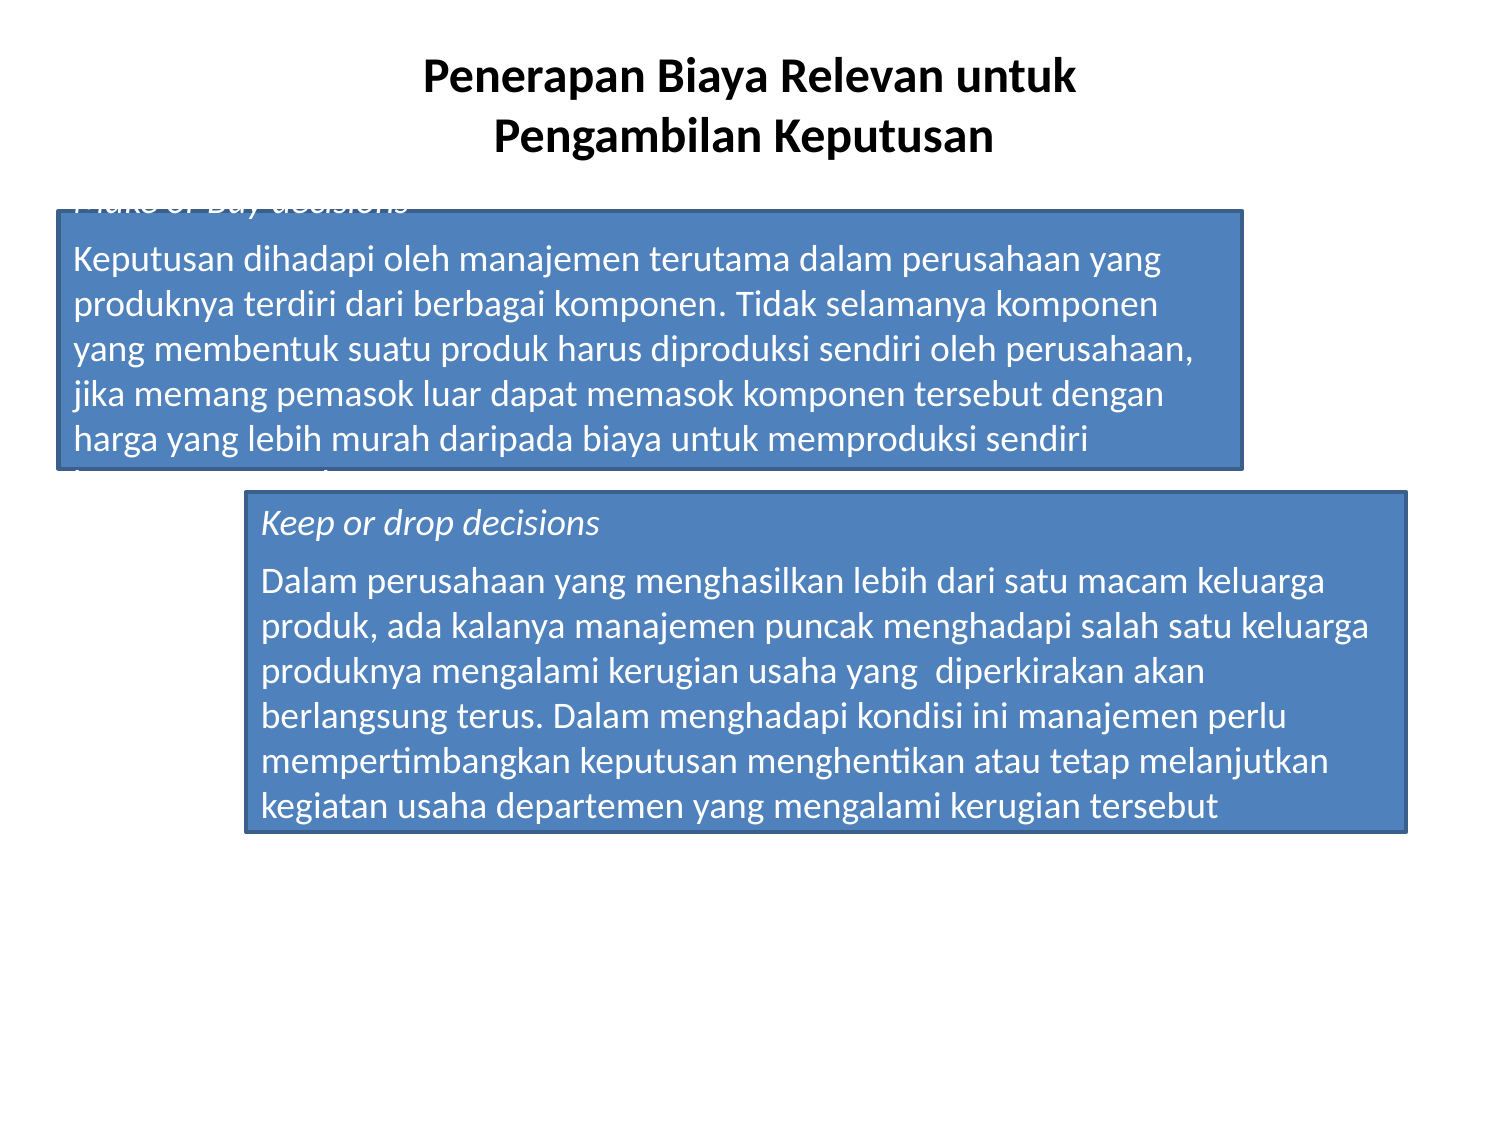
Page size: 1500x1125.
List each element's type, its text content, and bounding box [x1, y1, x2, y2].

text_box Make or Buy decisions Keputusan dihadapi oleh manajemen terutama dalam perusahaan yang produknya terdiri dari berbagai komponen. Tidak selamanya komponen yang membentuk suatu produk harus diproduksi sendiri oleh perusahaan, jika memang pemasok luar dapat memasok komponen tersebut dengan harga yang lebih murah daripada biaya untuk memproduksi sendiri komponen tersebut. [56, 209, 1244, 471]
text_box Penerapan Biaya Relevan untuk Pengambilan Keputusan [374, 35, 1125, 170]
text_box Keep or drop decisions Dalam perusahaan yang menghasilkan lebih dari satu macam keluarga produk, ada kalanya manajemen puncak menghadapi salah satu keluarga produknya mengalami kerugian usaha yang diperkirakan akan berlangsung terus. Dalam menghadapi kondisi ini manajemen perlu mempertimbangkan keputusan menghentikan atau tetap melanjutkan kegiatan usaha departemen yang mengalami kerugian tersebut [244, 490, 1408, 834]
